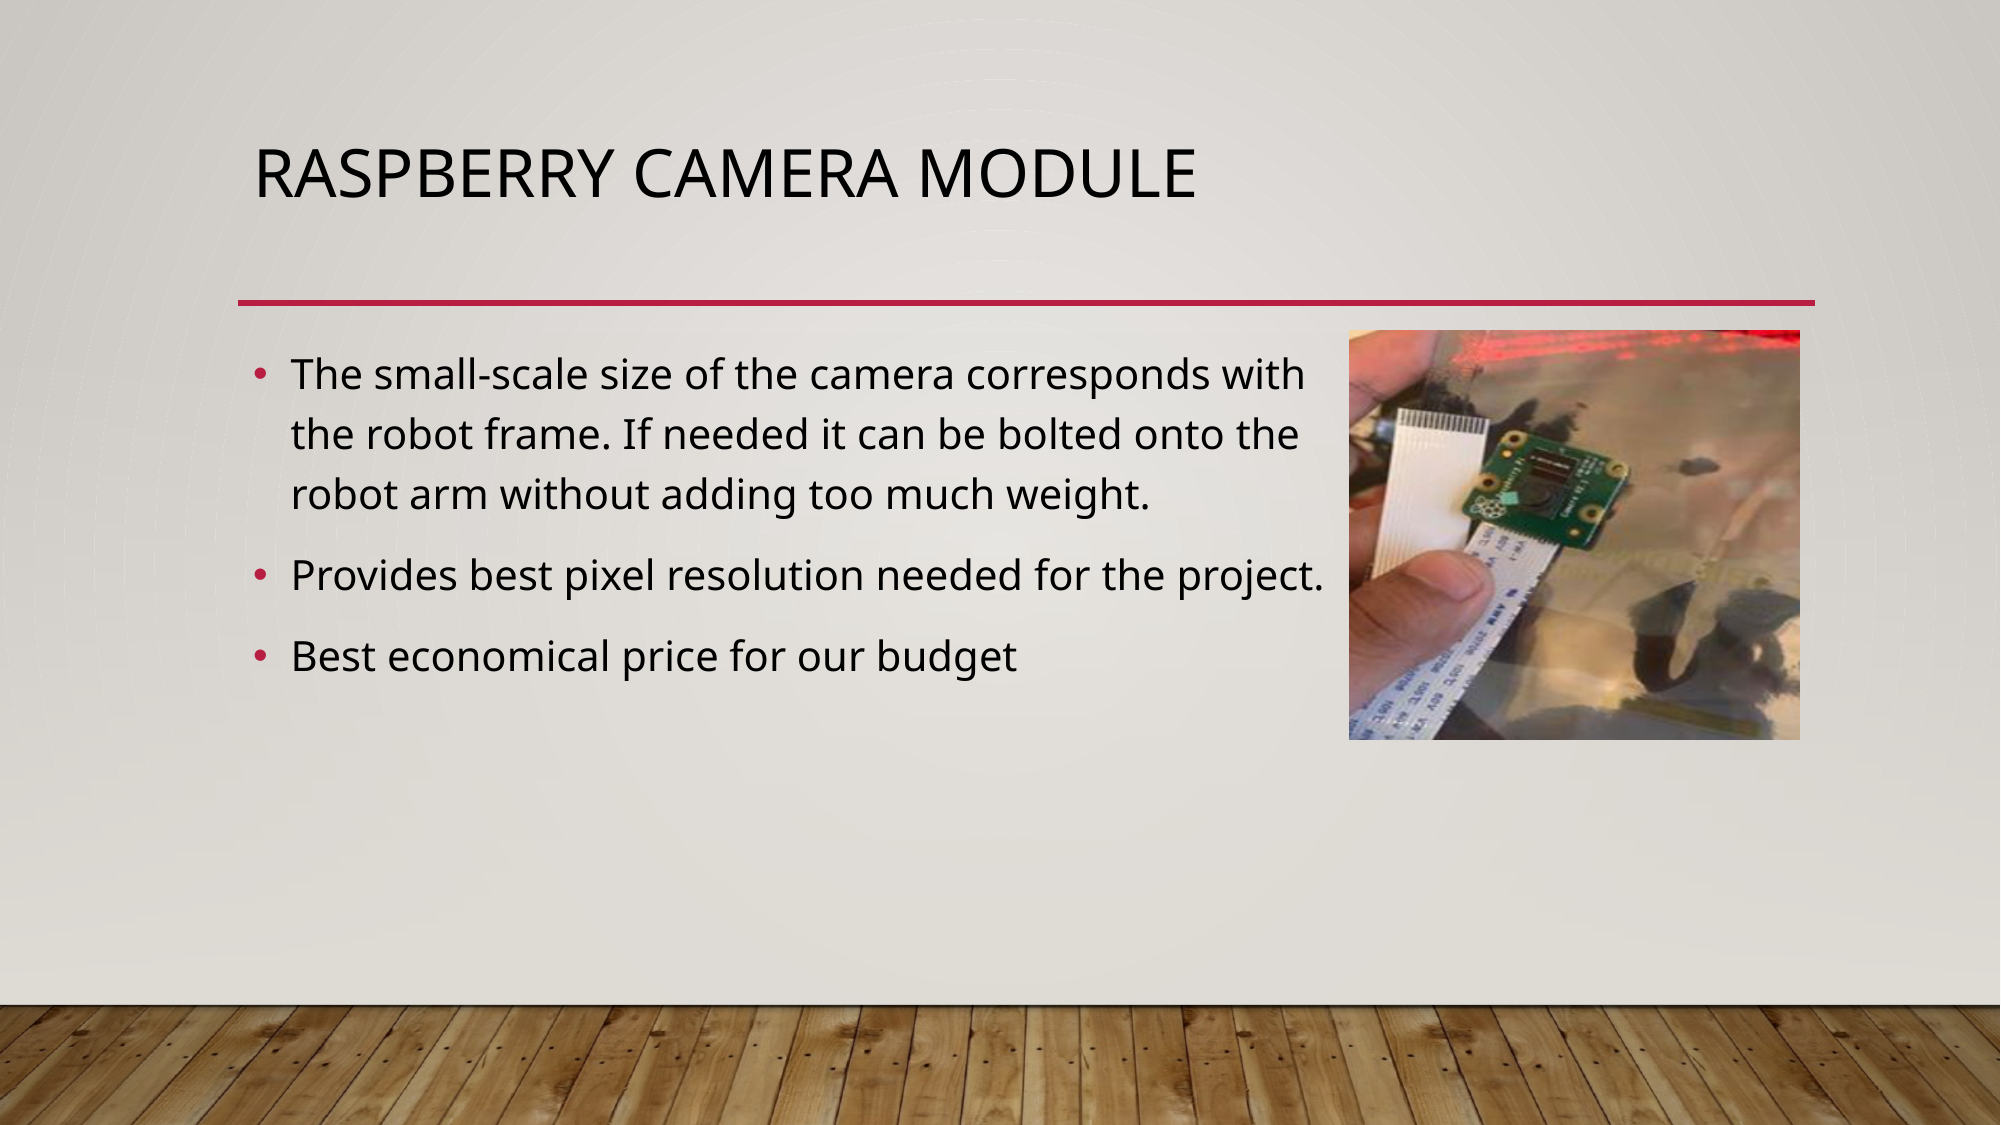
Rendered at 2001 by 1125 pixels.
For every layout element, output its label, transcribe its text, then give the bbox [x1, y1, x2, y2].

list The small-scale size of the camera corresponds with the robot frame. If needed it can be bolted onto the robot arm without adding too much weight. Provides best pixel resolution needed for the project. Best economical price for our budget [238, 330, 1342, 897]
picture [0, 1005, 2000, 1125]
picture [1349, 329, 1800, 740]
title Raspberry Camera module [238, 131, 1814, 305]
